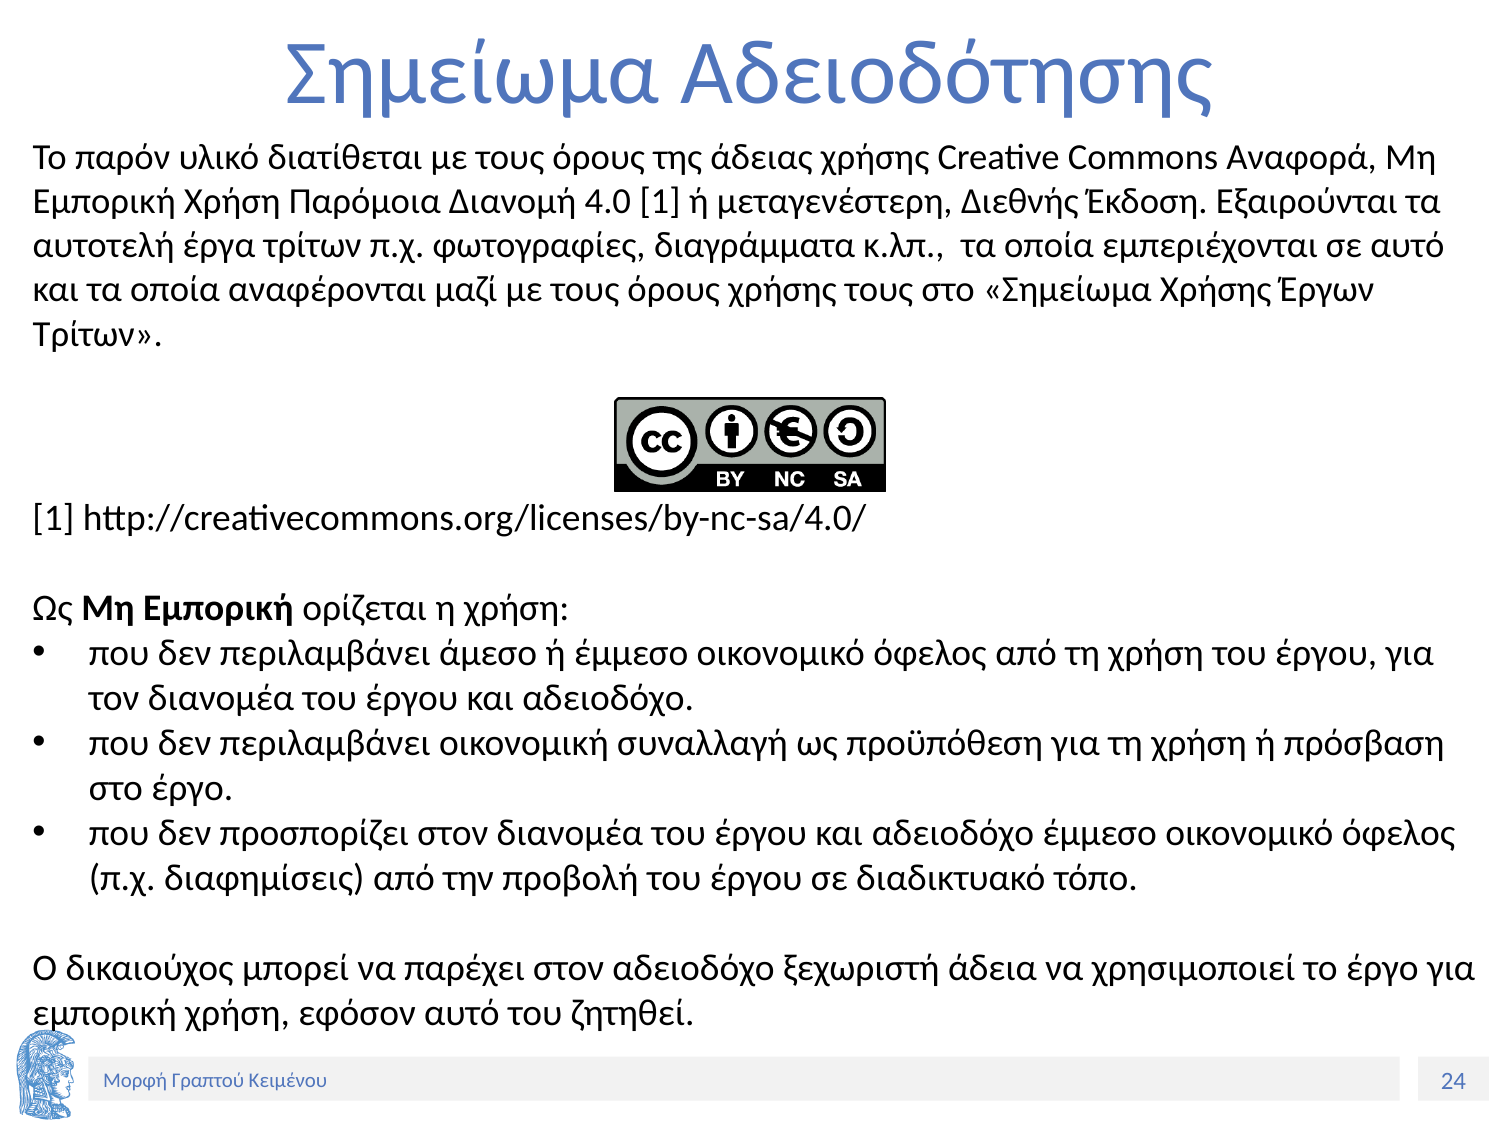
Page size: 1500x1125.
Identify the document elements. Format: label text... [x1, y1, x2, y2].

picture [614, 396, 886, 492]
list Το παρόν υλικό διατίθεται με τους όρους της άδειας χρήσης Creative Commons Αναφορά, Μη Εμπορική Χρήση Παρόμοια Διανομή 4.0 [1] ή μεταγενέστερη, Διεθνής Έκδοση. Εξαιρούνται τα αυτοτελή έργα τρίτων π.χ. φωτογραφίες, διαγράμματα κ.λπ., τα οποία εμπεριέχονται σε αυτό και τα οποία αναφέρονται μαζί με τους όρους χρήσης τους στο «Σημείωμα Χρήσης Έργων Τρίτων». [17, 125, 1483, 362]
title Σημείωμα Αδειοδότησης [75, 0, 1425, 125]
picture [9, 1026, 81, 1120]
text_box [1] http://creativecommons.org/licenses/by-nc-sa/4.0/ Ως Μη Εμπορική ορίζεται η χρήση: που δεν περιλαμβάνει άμεσο ή έμμεσο οικονομικό όφελος από τη χρήση του έργου, για τον διανομέα του έργου και αδειοδόχο. που δεν περιλαμβάνει οικονομική συναλλαγή ως προϋπόθεση για τη χρήση ή πρόσβαση στο έργο. που δεν προσπορίζει στον διανομέα του έργου και αδειοδόχο έμμεσο οικονομικό όφελος (π.χ. διαφημίσεις) από την προβολή του έργου σε διαδικτυακό τόπο. Ο δικαιούχος μπορεί να παρέχει στον αδειοδόχο ξεχωριστή άδεια να χρησιμοποιεί το έργο για εμπορική χρήση, εφόσον αυτό του ζητηθεί. [17, 479, 1500, 1047]
